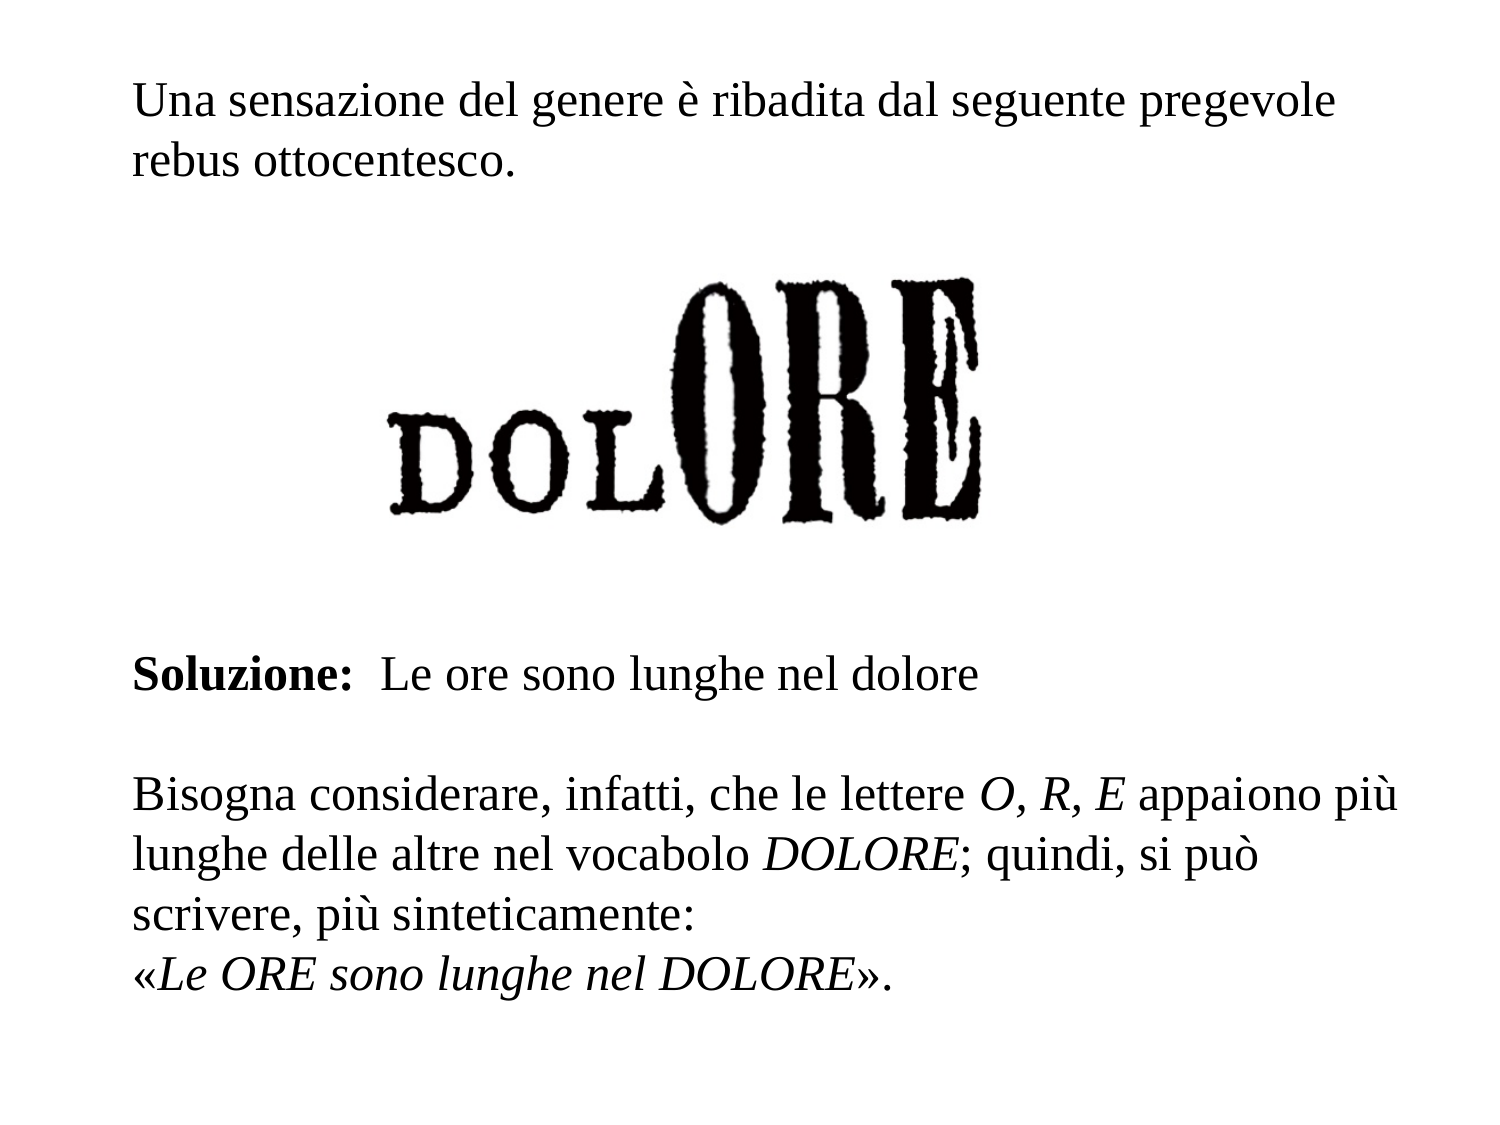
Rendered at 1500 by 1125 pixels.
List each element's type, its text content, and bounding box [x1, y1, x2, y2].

text_box Soluzione: Le ore sono lunghe nel dolore Bisogna considerare, infatti, che le lettere O, R, E appaiono più lunghe delle altre nel vocabolo DOLORE; quindi, si può scrivere, più sinteticamente: «Le ORE sono lunghe nel DOLORE». [118, 633, 1430, 1009]
text_box Una sensazione del genere è ribadita dal seguente pregevole rebus ottocentesco. [118, 58, 1394, 194]
picture [371, 255, 995, 551]
